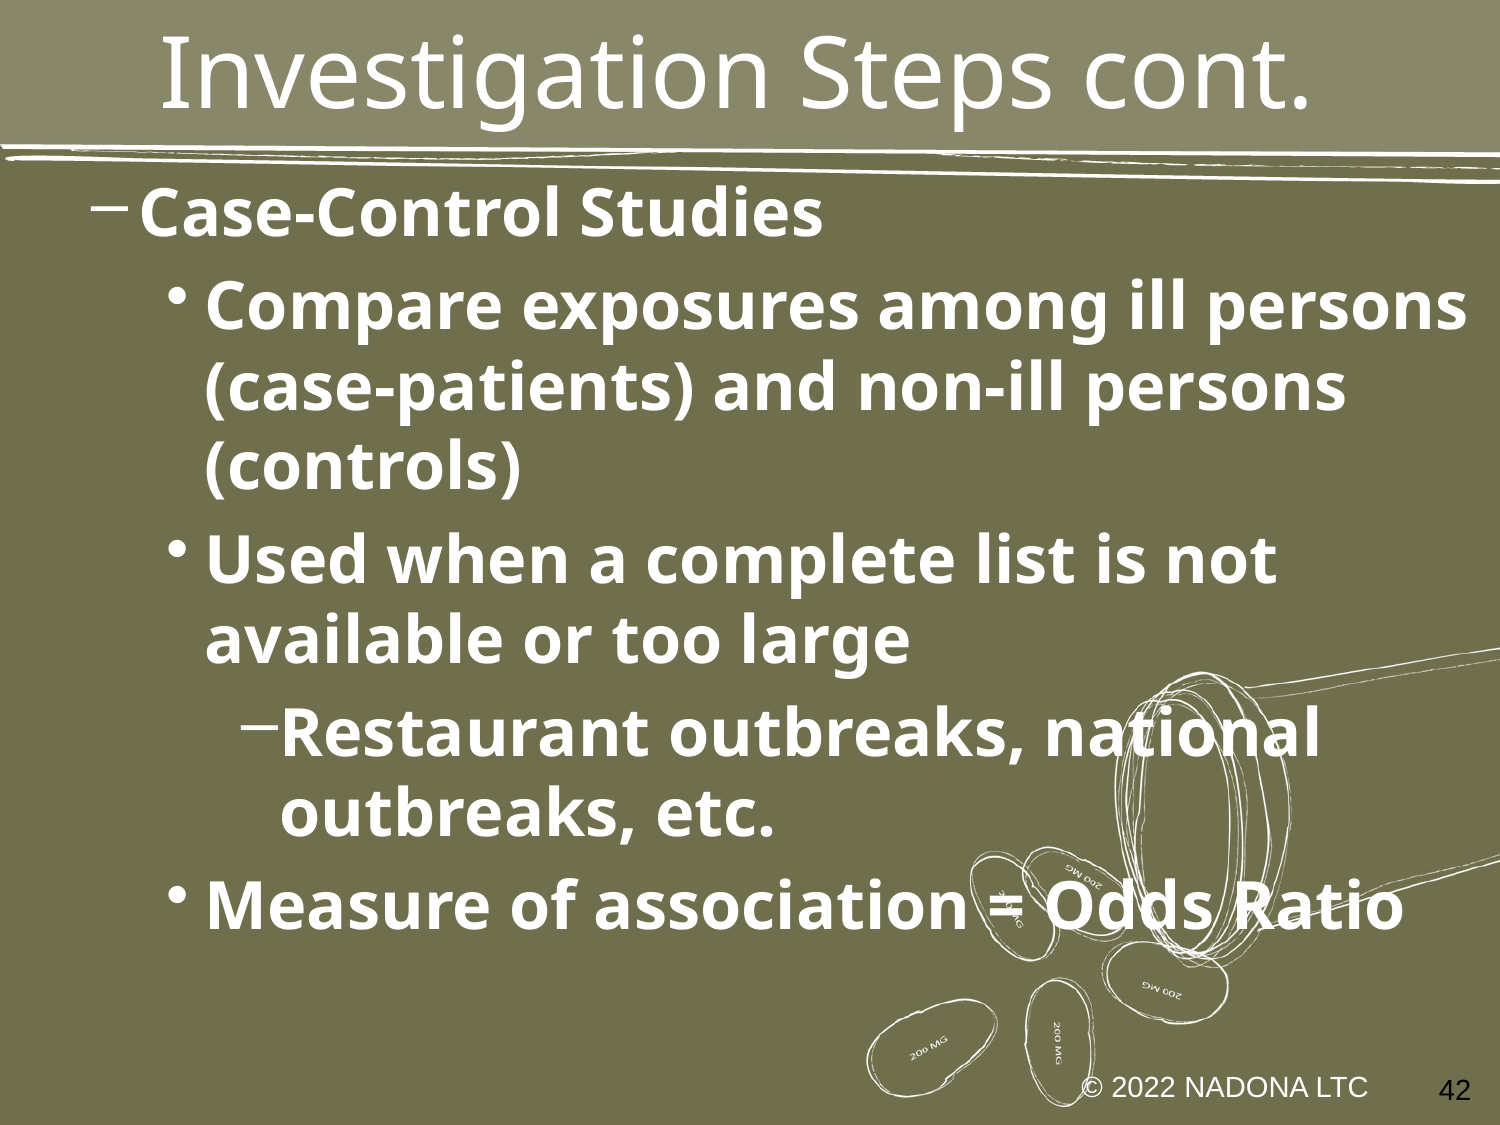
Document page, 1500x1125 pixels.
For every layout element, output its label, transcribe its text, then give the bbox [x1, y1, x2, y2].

title Investigation Steps cont. [0, 0, 1500, 138]
list Case-Control Studies Compare exposures among ill persons (case-patients) and non-ill persons (controls) Used when a complete list is not available or too large Restaurant outbreaks, national outbreaks, etc. Measure of association = Odds Ratio [1, 162, 1500, 905]
footer © 2022 NADONA LTC [987, 1060, 1463, 1125]
slide_number 42 [1136, 1063, 1487, 1125]
picture [0, 138, 1500, 1125]
